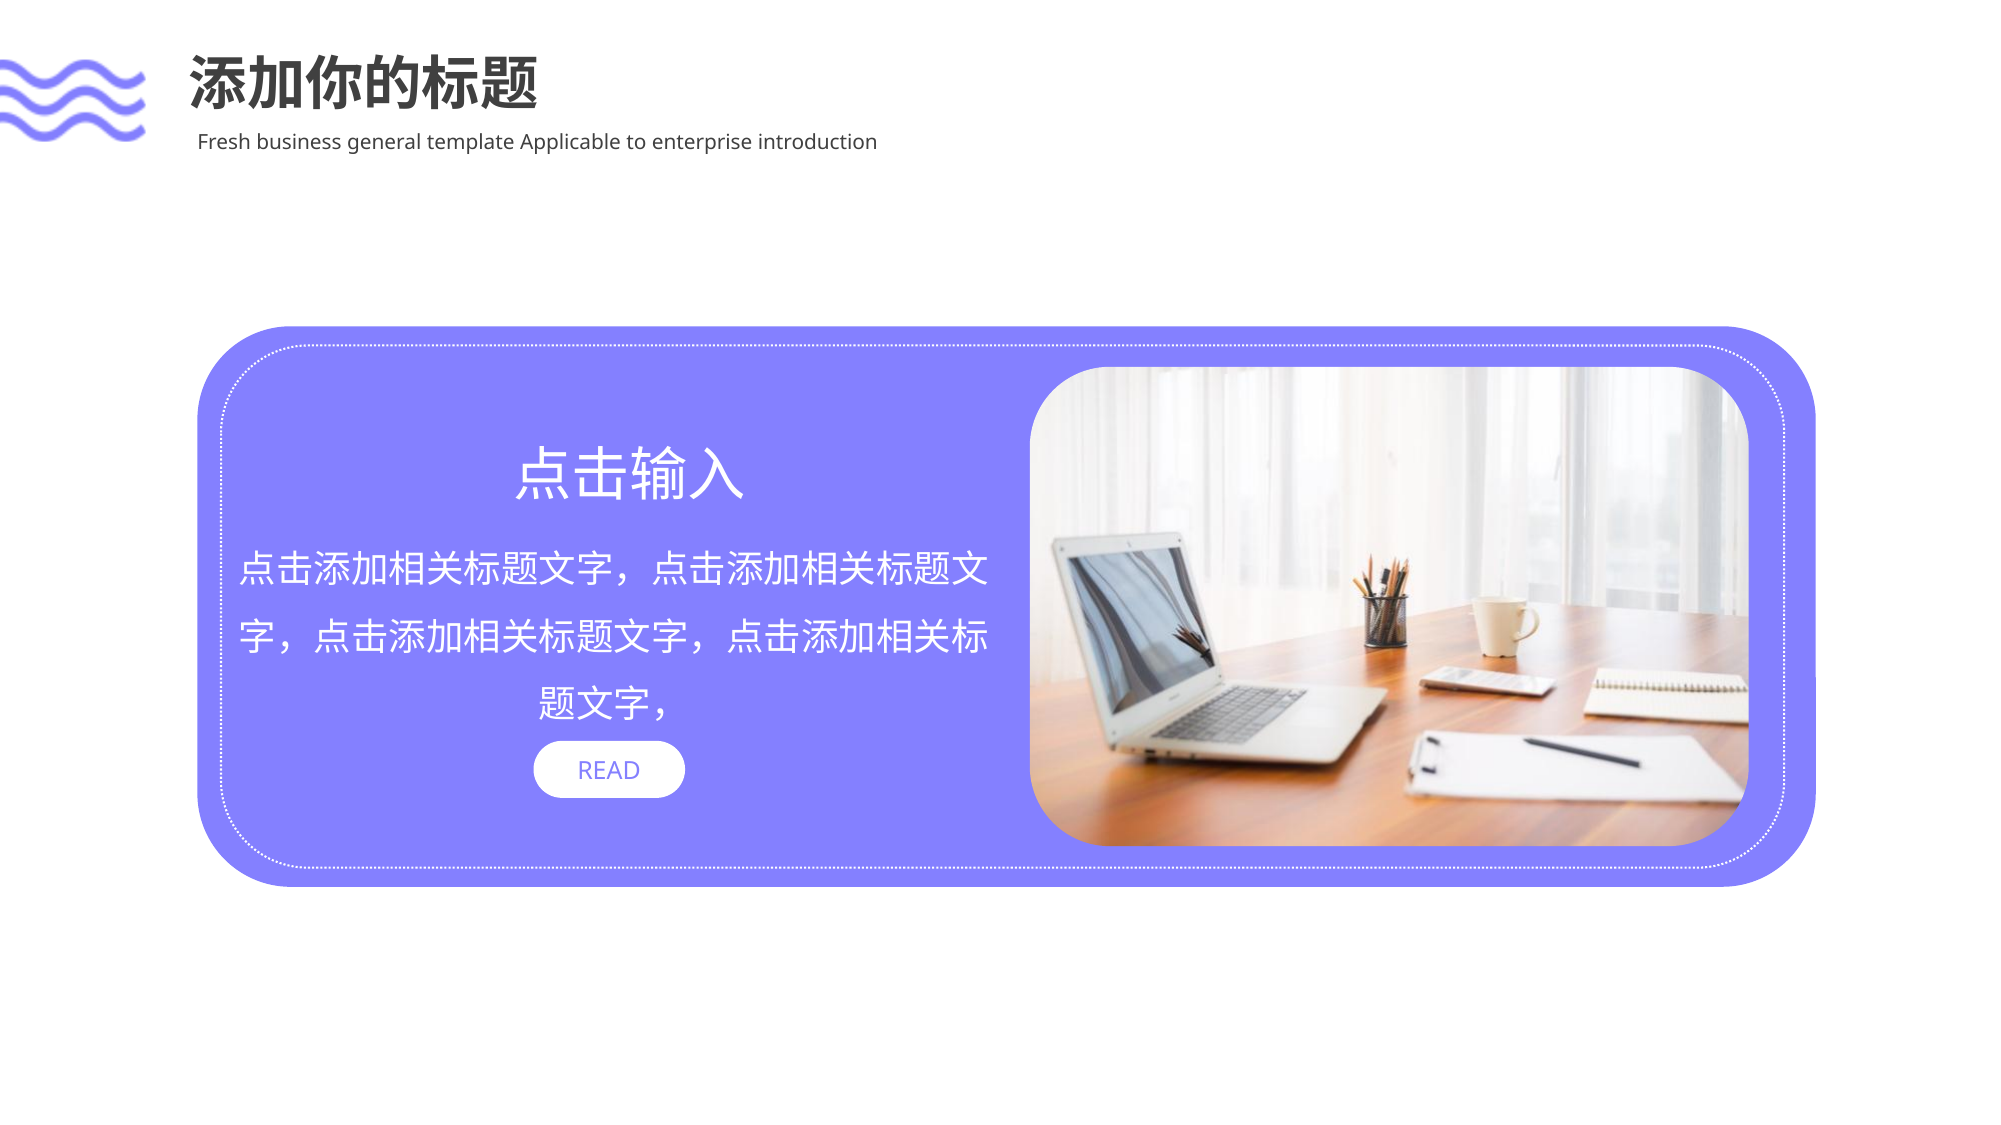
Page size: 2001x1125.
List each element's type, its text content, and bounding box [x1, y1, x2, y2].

text_box 添加你的标题 [174, 38, 554, 124]
picture [1029, 366, 1749, 847]
text_box 点击添加相关标题文字，点击添加相关标题文字，点击添加相关标题文字，点击添加相关标题文字， [220, 515, 1007, 800]
text_box Fresh business general template Applicable to enterprise introduction [182, 121, 893, 161]
text_box 点击输入 [366, 429, 893, 515]
picture [0, 0, 145, 202]
text_box [219, 344, 1786, 869]
text_box [196, 325, 1817, 888]
text_box READ [532, 739, 687, 799]
